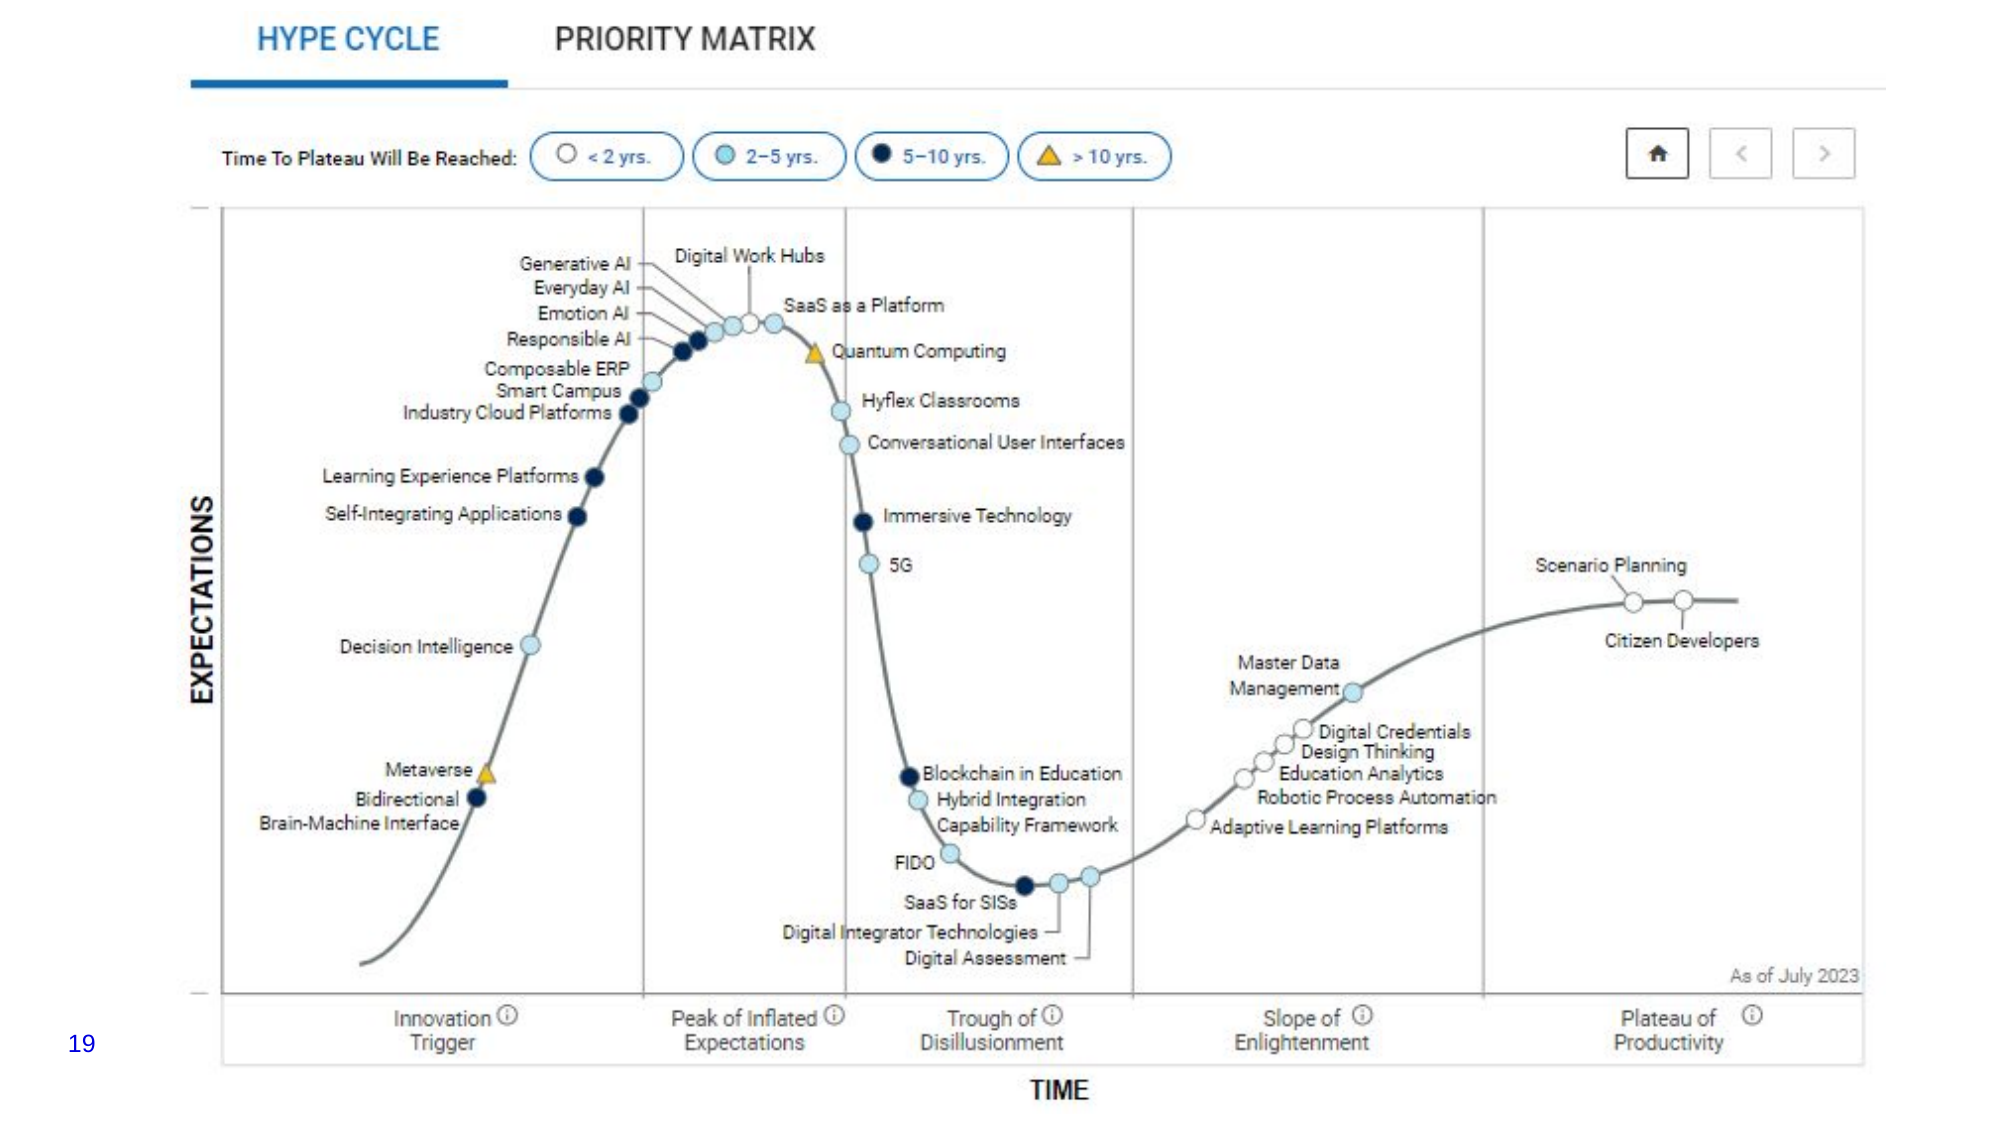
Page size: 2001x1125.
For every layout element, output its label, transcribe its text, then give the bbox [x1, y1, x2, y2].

picture [114, 10, 1886, 1115]
slide_number 19 [67, 1021, 108, 1063]
